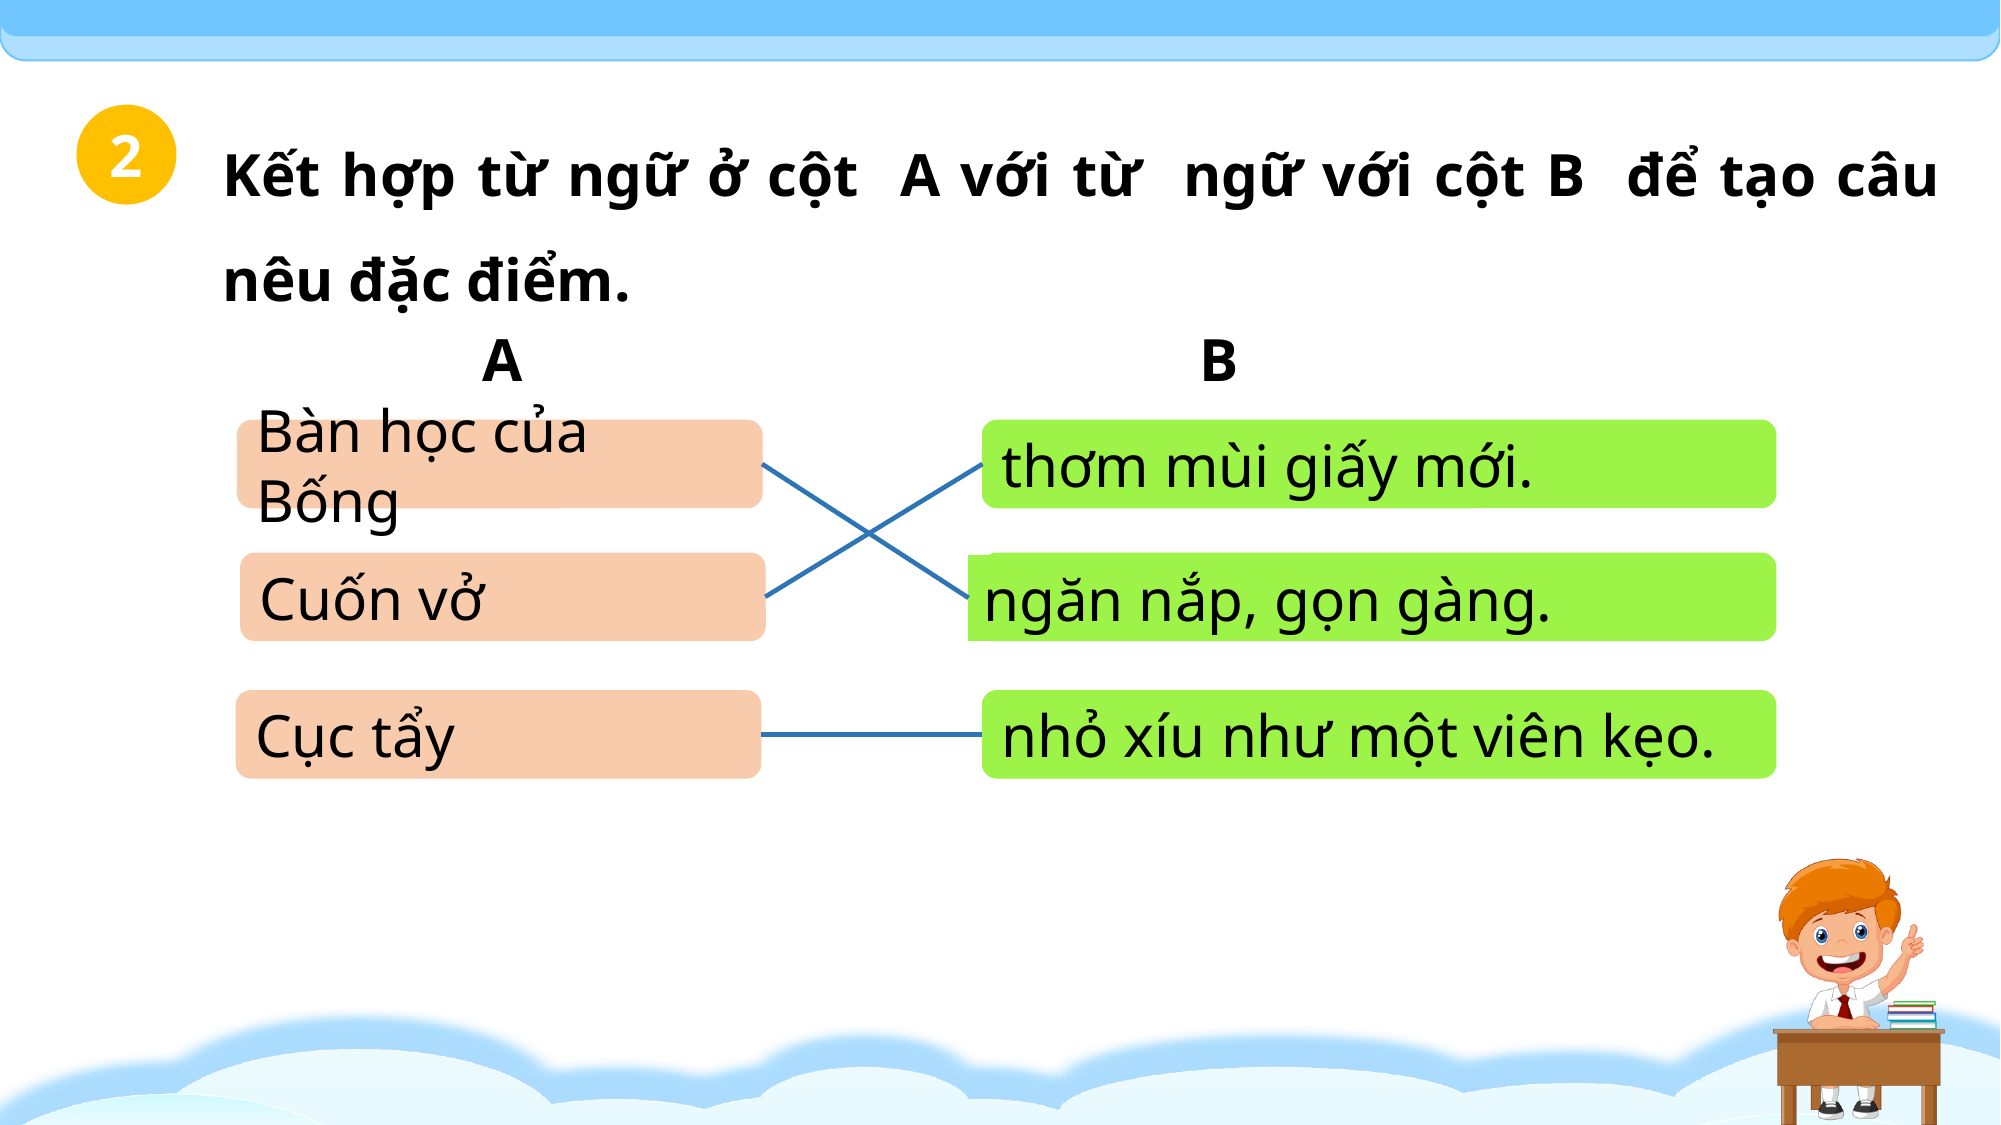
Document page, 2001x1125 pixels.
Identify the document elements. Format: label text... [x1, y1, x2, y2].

text_box Cuốn vở [240, 552, 766, 642]
text_box thơm mùi giấy mới. [981, 419, 1777, 509]
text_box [0, 0, 2000, 61]
text_box Bàn học của Bống [236, 419, 763, 509]
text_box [765, 463, 983, 597]
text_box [762, 463, 991, 599]
text_box 2 [75, 103, 178, 206]
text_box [982, 553, 1776, 642]
text_box Cục tẩy [235, 690, 762, 779]
text_box Kết hợp từ ngữ ở cột A với từ ngữ với cột B để tạo câu nêu đặc điểm. [207, 95, 1957, 321]
text_box nhỏ xíu như một viên kẹo. [981, 690, 1777, 779]
text_box A [468, 315, 538, 401]
text_box B [1184, 315, 1254, 401]
picture [0, 854, 2000, 1125]
